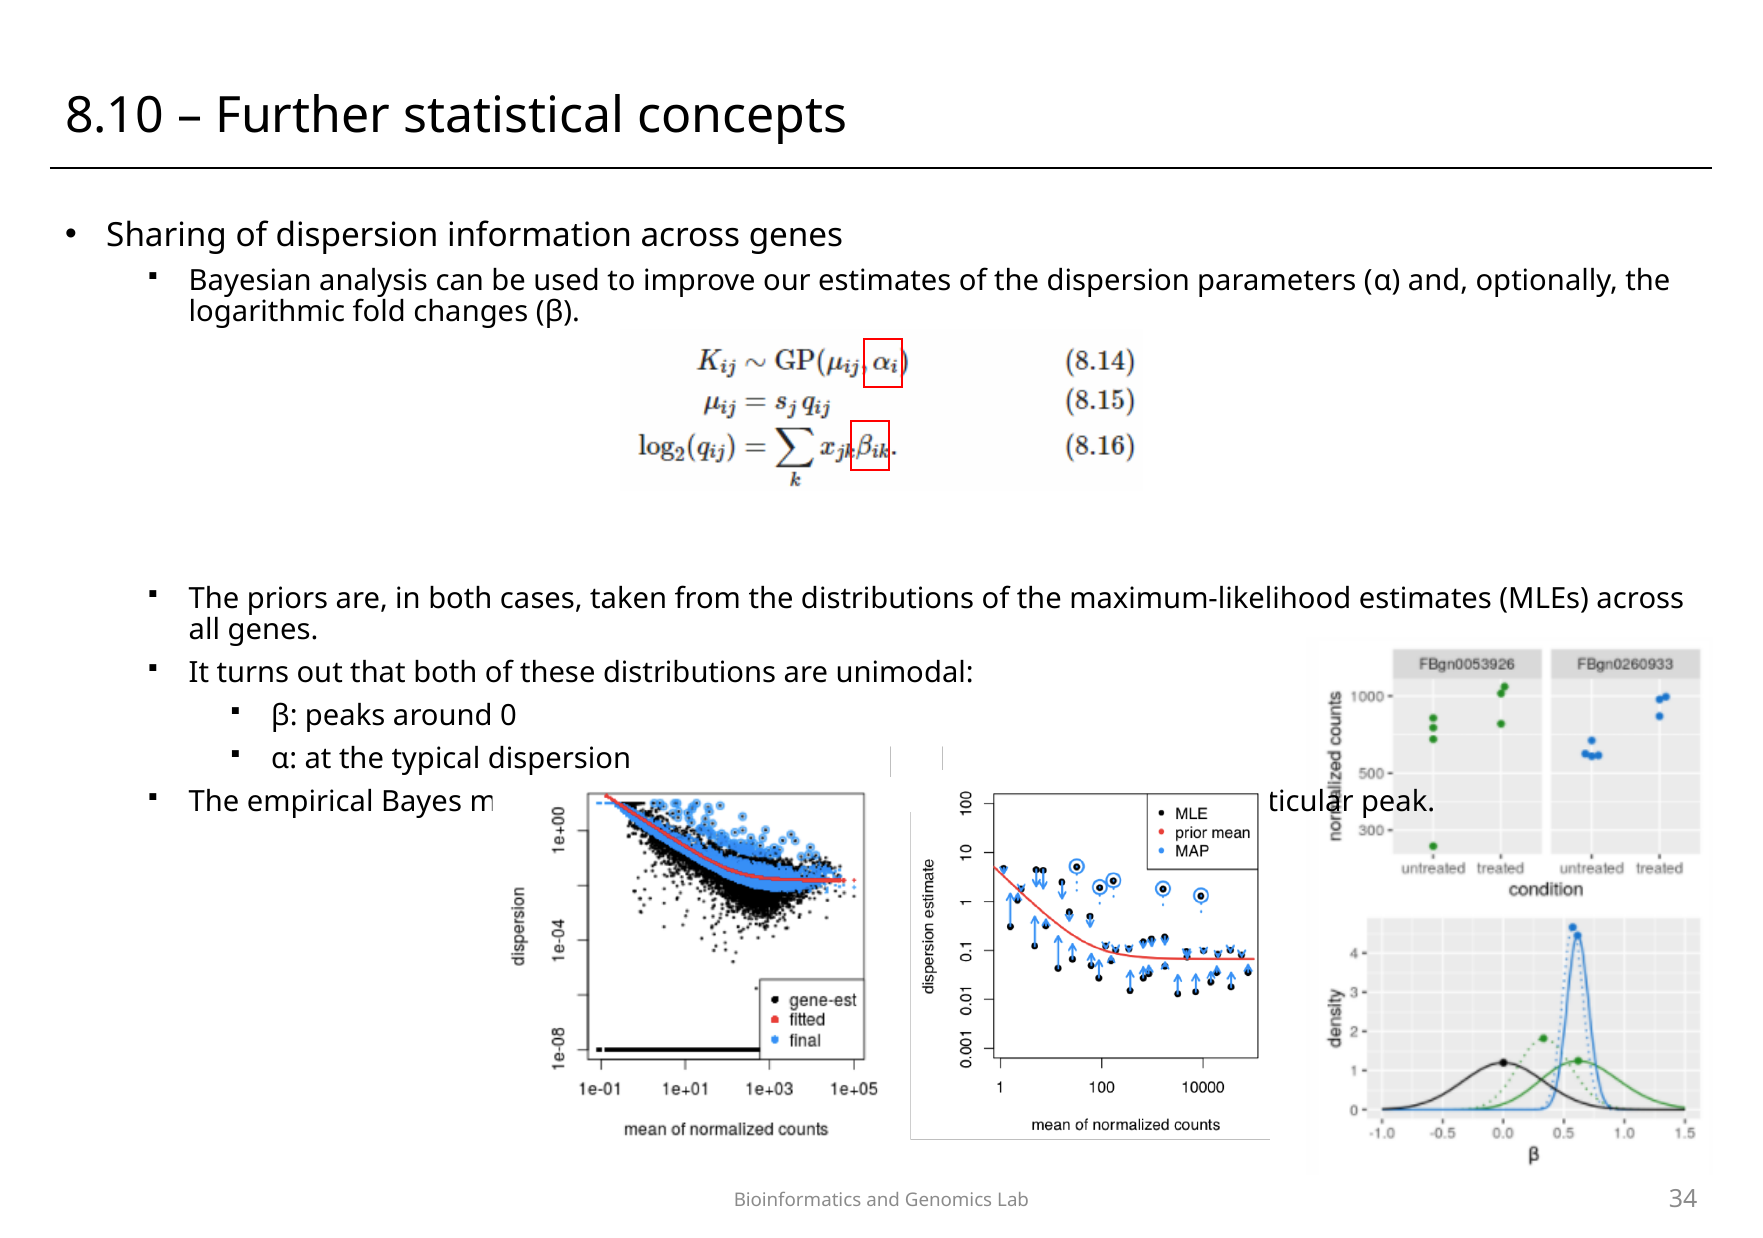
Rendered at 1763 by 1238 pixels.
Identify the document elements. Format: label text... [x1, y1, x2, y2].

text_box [620, 329, 1143, 491]
picture [1306, 637, 1713, 1175]
picture [492, 746, 1270, 1150]
slide_number 34 [1557, 1185, 1713, 1213]
list Sharing of dispersion information across genes Bayesian analysis can be used to improve our estimates of the dispersion parameters (α) and, optionally, the logarithmic fold changes (β). The priors are, in both cases, taken from the distributions of the maximum-likelihood estimates (MLEs) across all genes. It turns out that both of these distributions are unimodal: β: peaks around 0 α: at the typical dispersion The empirical Bayes machinery the shrinks each per-gene MLE towards the particular peak. [50, 210, 1713, 1175]
title 8.10 – Further statistical concepts [50, 65, 1713, 167]
